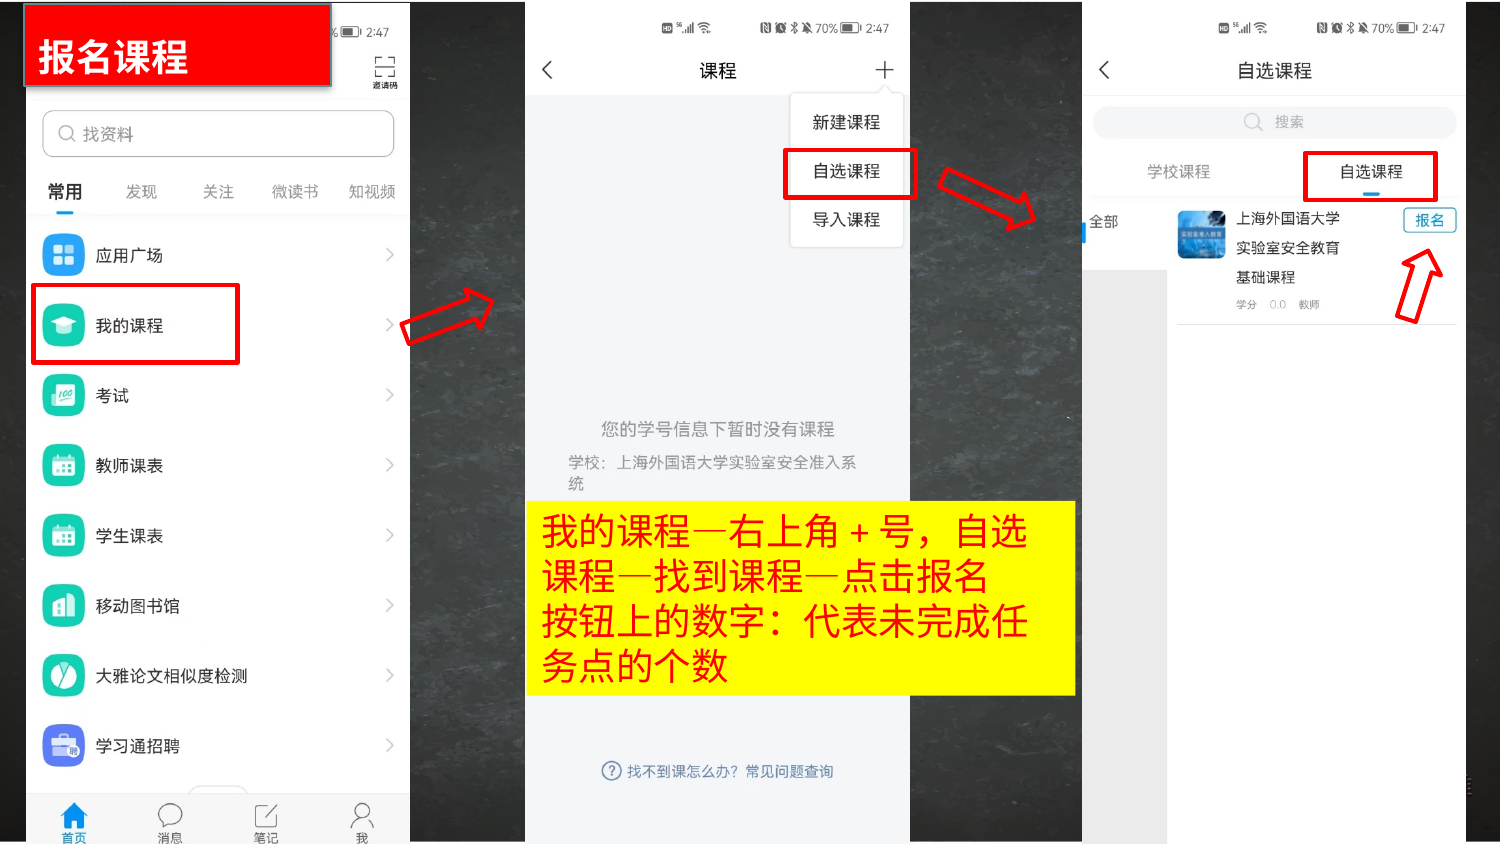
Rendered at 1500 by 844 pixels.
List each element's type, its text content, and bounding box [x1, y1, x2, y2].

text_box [32, 284, 496, 363]
text_box 我的课程—右上角+号，自选课程—找到课程—点击报名 按钮上的数字：代表未完成任务点的个数 [915, 500, 1076, 696]
picture [0, 0, 1500, 844]
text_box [785, 149, 1039, 219]
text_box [1304, 152, 1438, 321]
